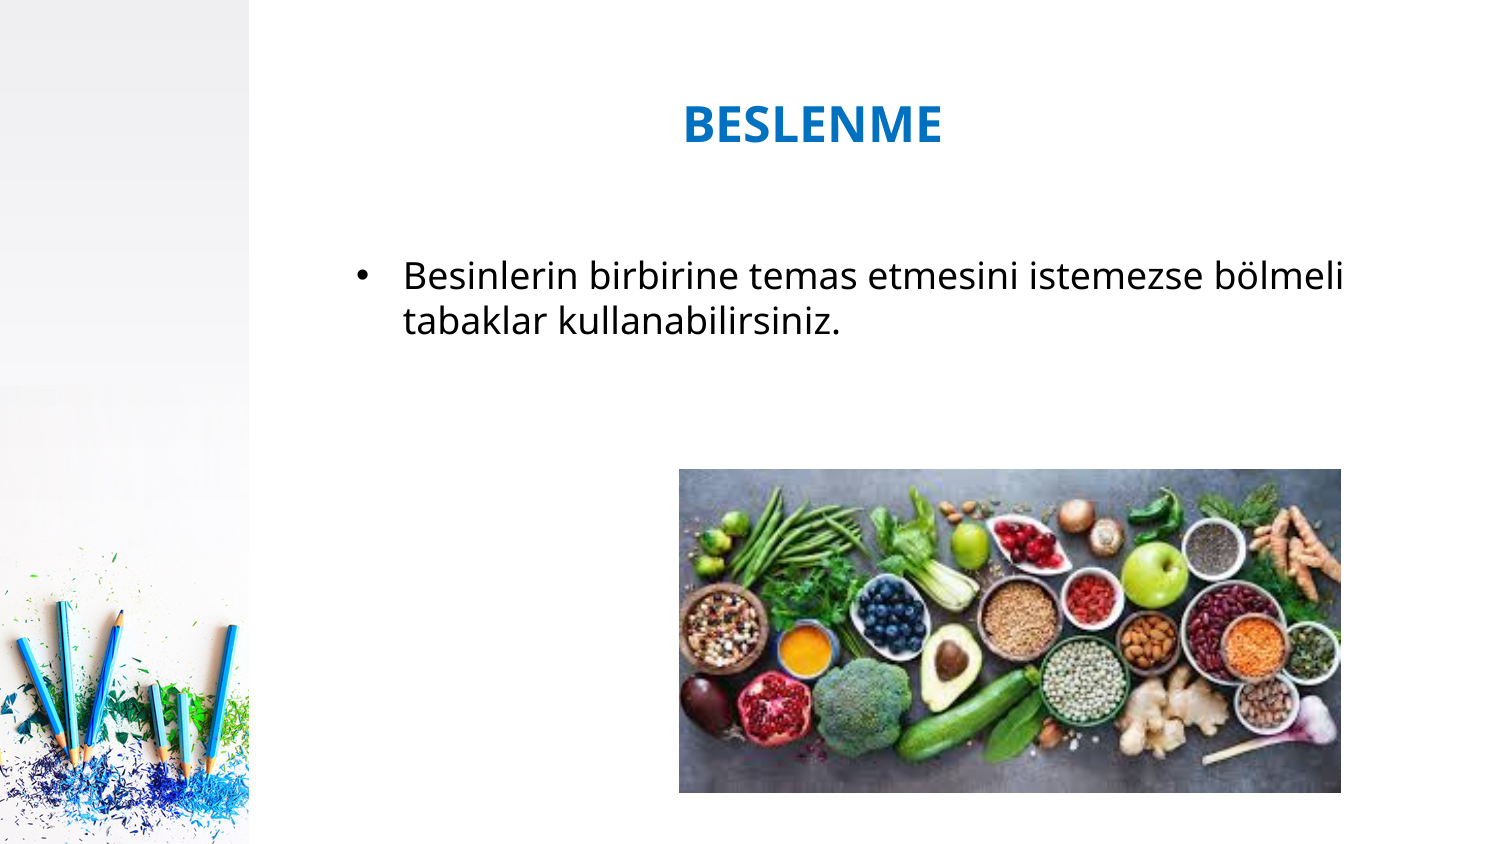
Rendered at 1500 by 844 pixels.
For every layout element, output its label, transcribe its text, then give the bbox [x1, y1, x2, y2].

text_box Besinlerin birbirine temas etmesini istemezse bölmeli tabaklar kullanabilirsiniz. [341, 244, 1366, 395]
picture [0, 0, 1500, 844]
text_box BESLENME [667, 34, 1306, 210]
